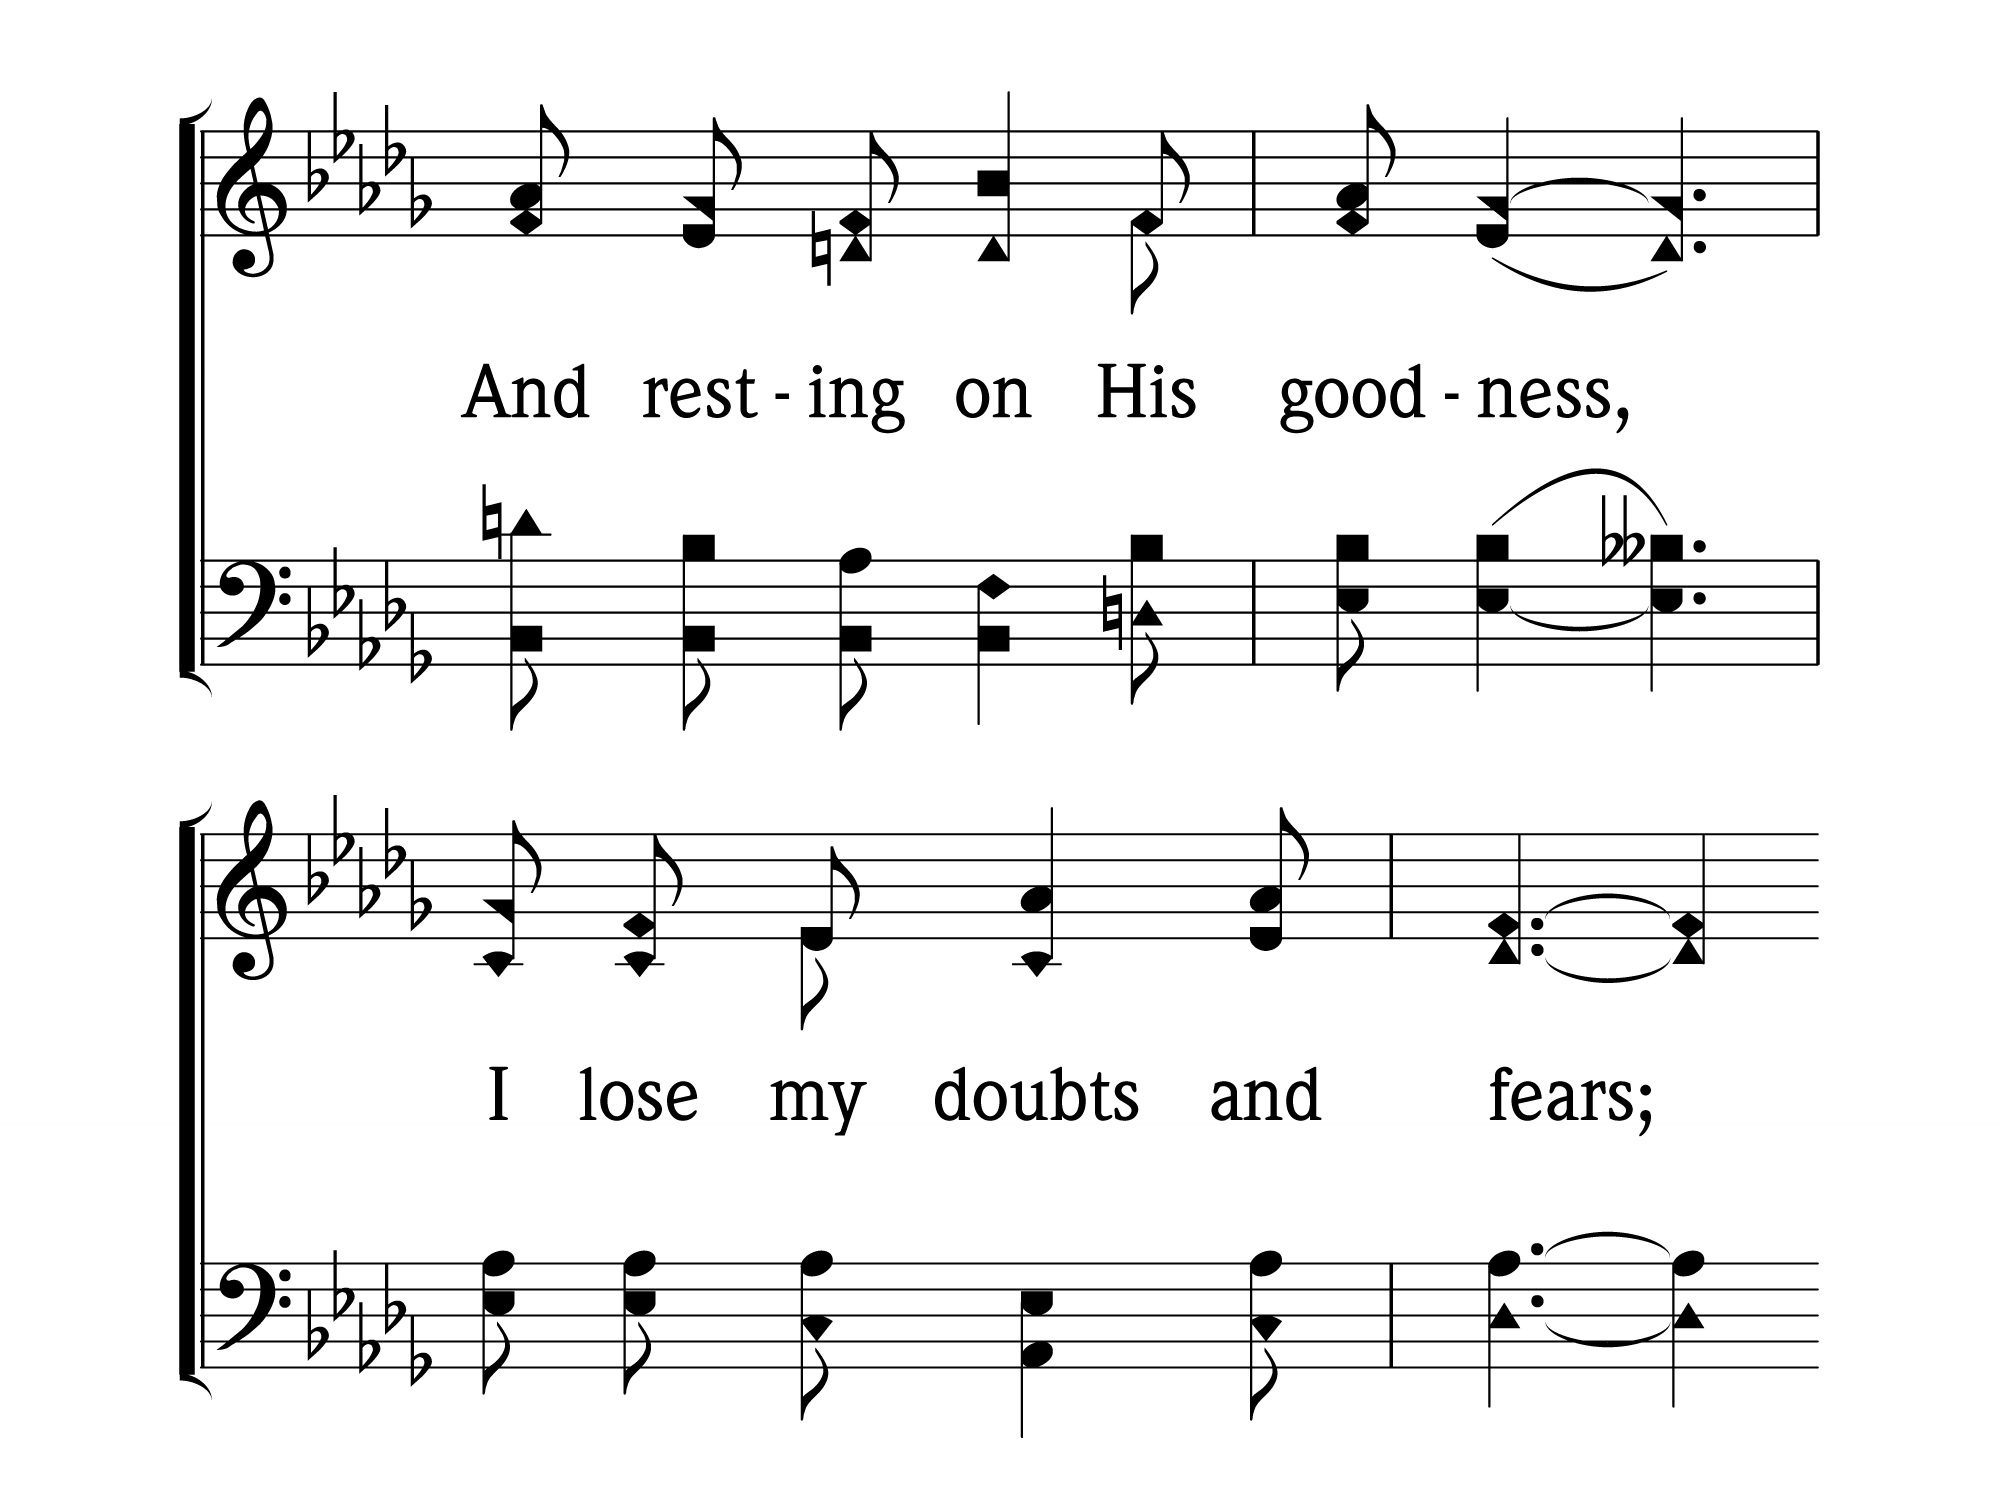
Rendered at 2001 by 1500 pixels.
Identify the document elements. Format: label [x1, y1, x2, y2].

text_box [0, 0, 2000, 1500]
